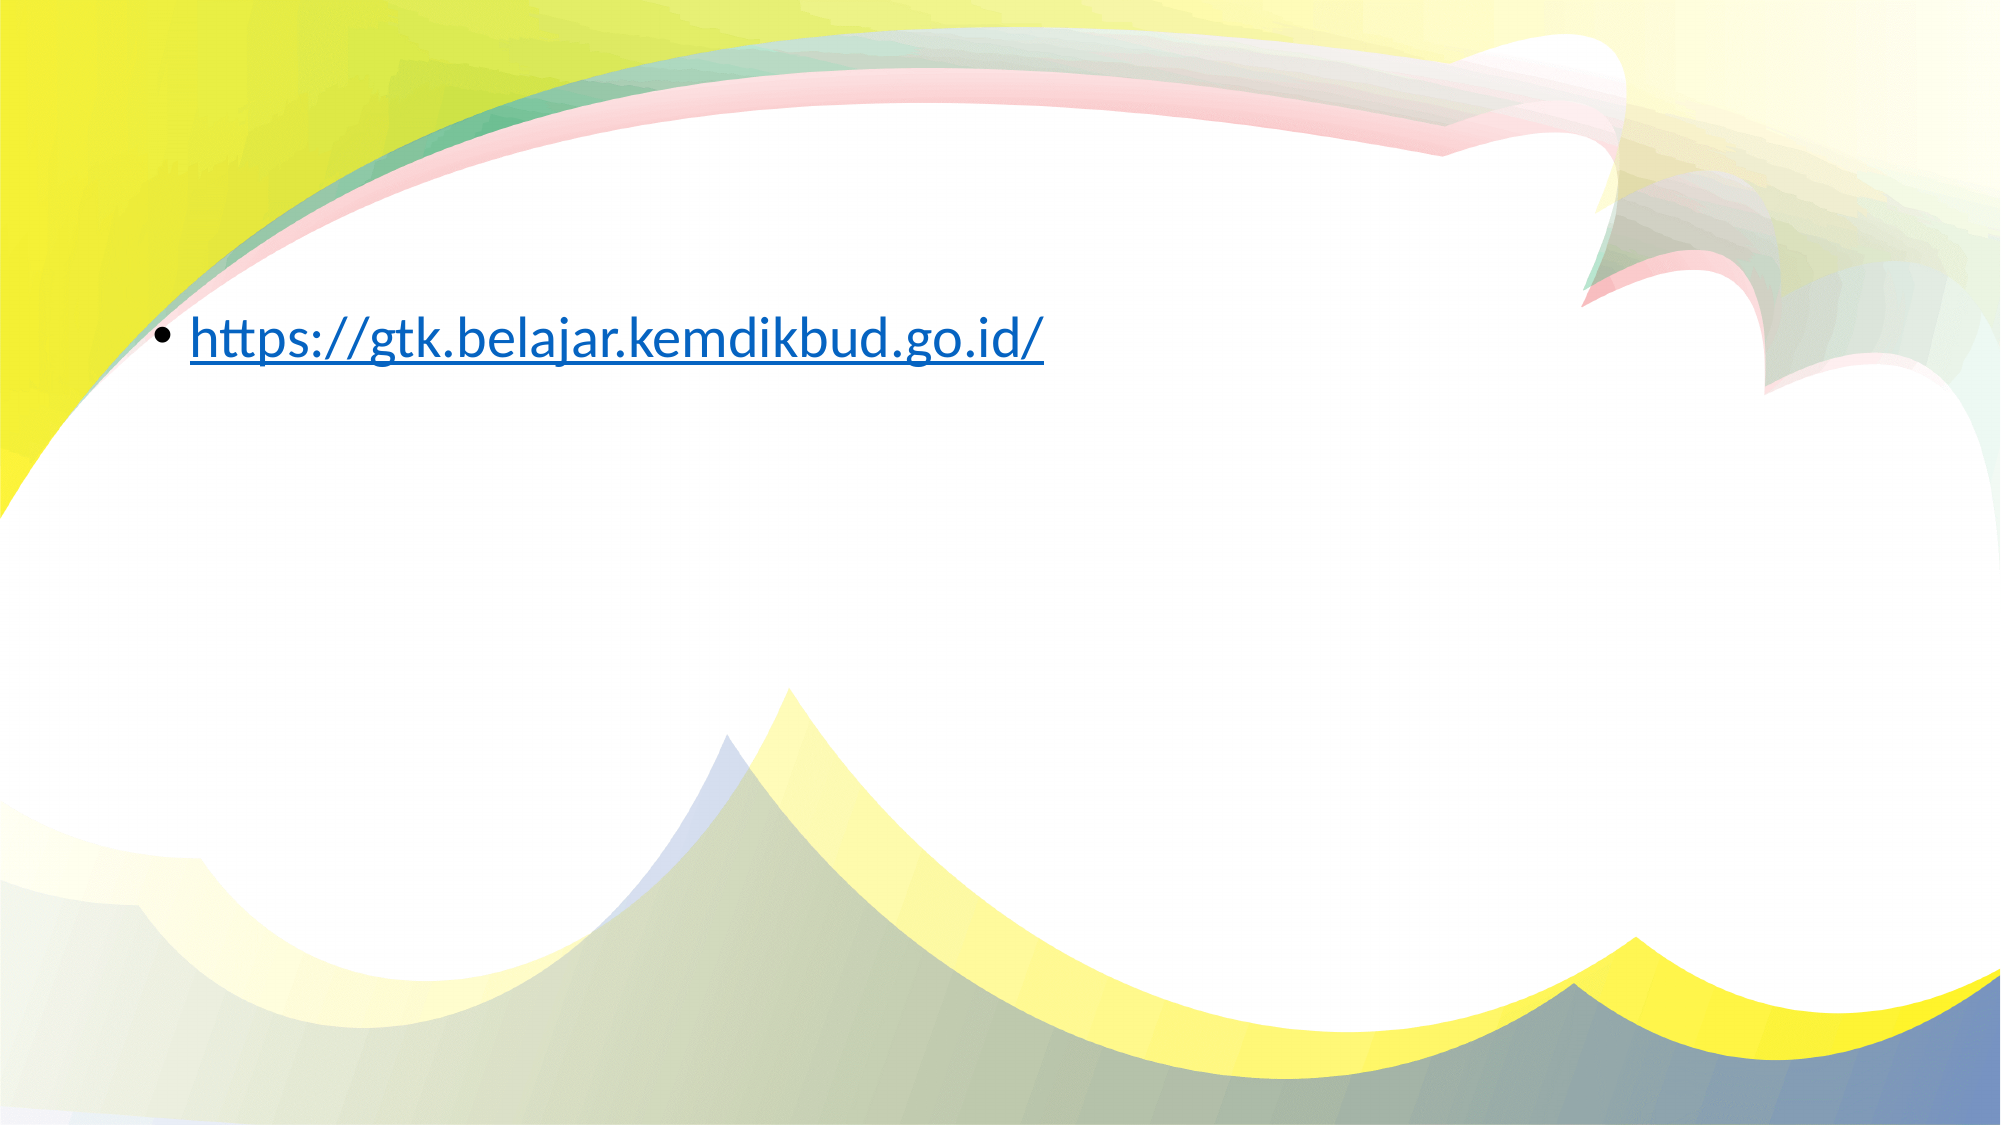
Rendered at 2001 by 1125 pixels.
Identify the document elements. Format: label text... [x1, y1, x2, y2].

list https://gtk.belajar.kemdikbud.go.id/ [137, 299, 1863, 1014]
picture [0, 0, 2001, 1125]
